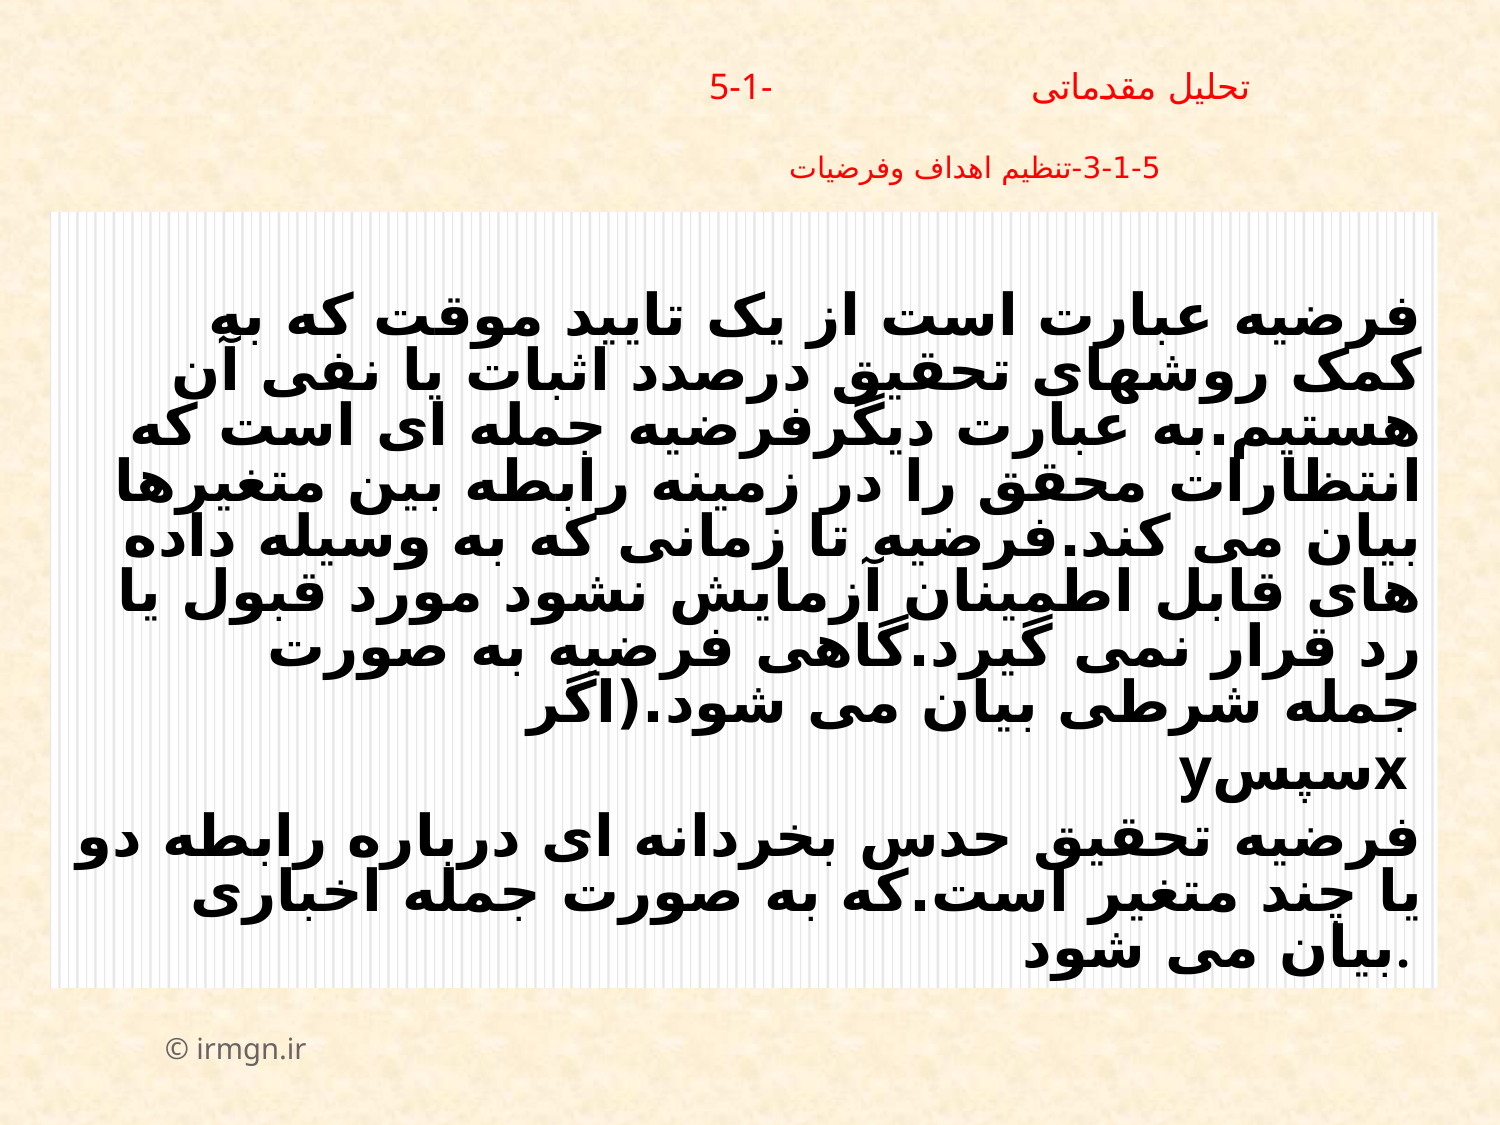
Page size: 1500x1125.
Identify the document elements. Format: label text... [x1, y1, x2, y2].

list فرضیه عبارت است از یک تایید موقت که به کمک روشهای تحقیق درصدد اثبات یا نفی آن هستیم.به عبارت دیگرفرضیه جمله ای است که انتظارات محقق را در زمینه رابطه بین متغیرها بیان می کند.فرضیه تا زمانی که به وسیله داده های قابل اطمینان آزمایش نشود مورد قبول یا رد قرار نمی گیرد.گاهی فرضیه به صورت جمله شرطی بیان می شود.(اگر yسپسx فرضیه تحقیق حدس بخردانه ای درباره رابطه دو یا چند متغیر است.که به صورت جمله اخباری بیان می شود. [50, 212, 1438, 988]
picture [0, 0, 1500, 1125]
title 5-1-تحلیل مقدماتی 5-1-3-تنظیم اهداف وفرضیات [525, 12, 1425, 200]
footer © irmgn.ir [150, 1012, 800, 1088]
